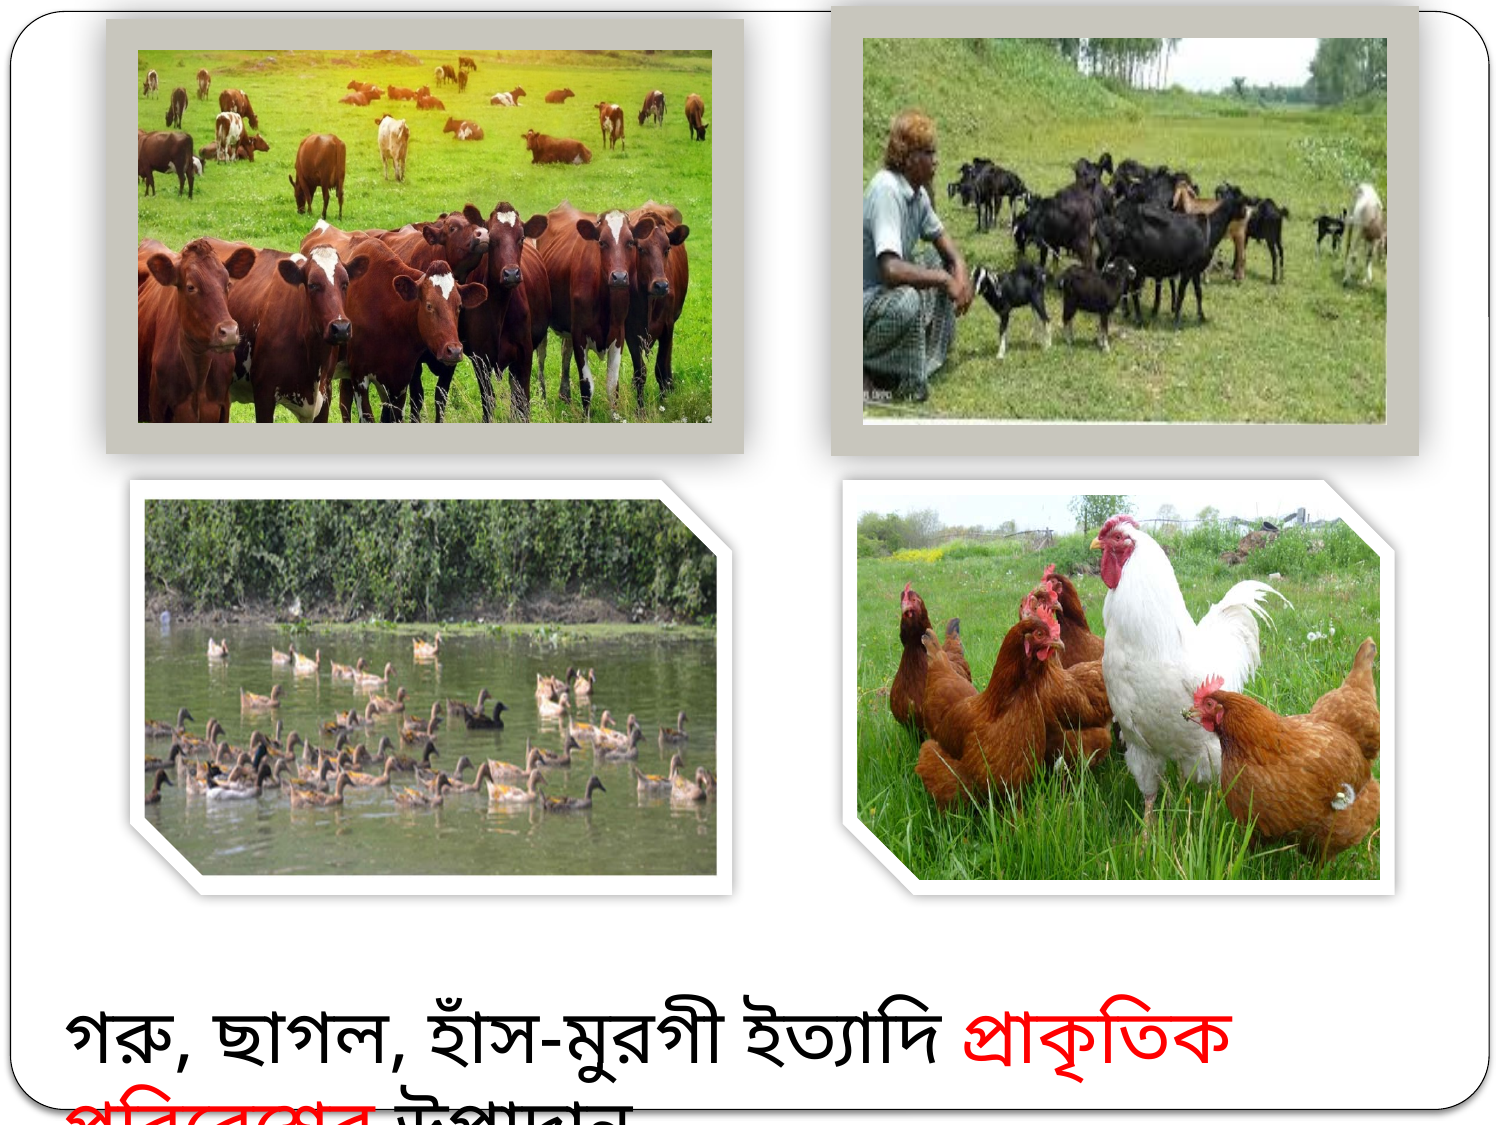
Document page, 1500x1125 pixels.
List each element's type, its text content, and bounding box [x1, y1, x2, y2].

picture [849, 487, 1388, 888]
picture [137, 49, 713, 424]
picture [862, 37, 1388, 426]
picture [137, 487, 726, 888]
text_box গরু, ছাগল, হাঁস-মুরগী ইত্যাদি প্রাকৃতিক পরিবেশের উপাদান [50, 981, 1438, 1125]
